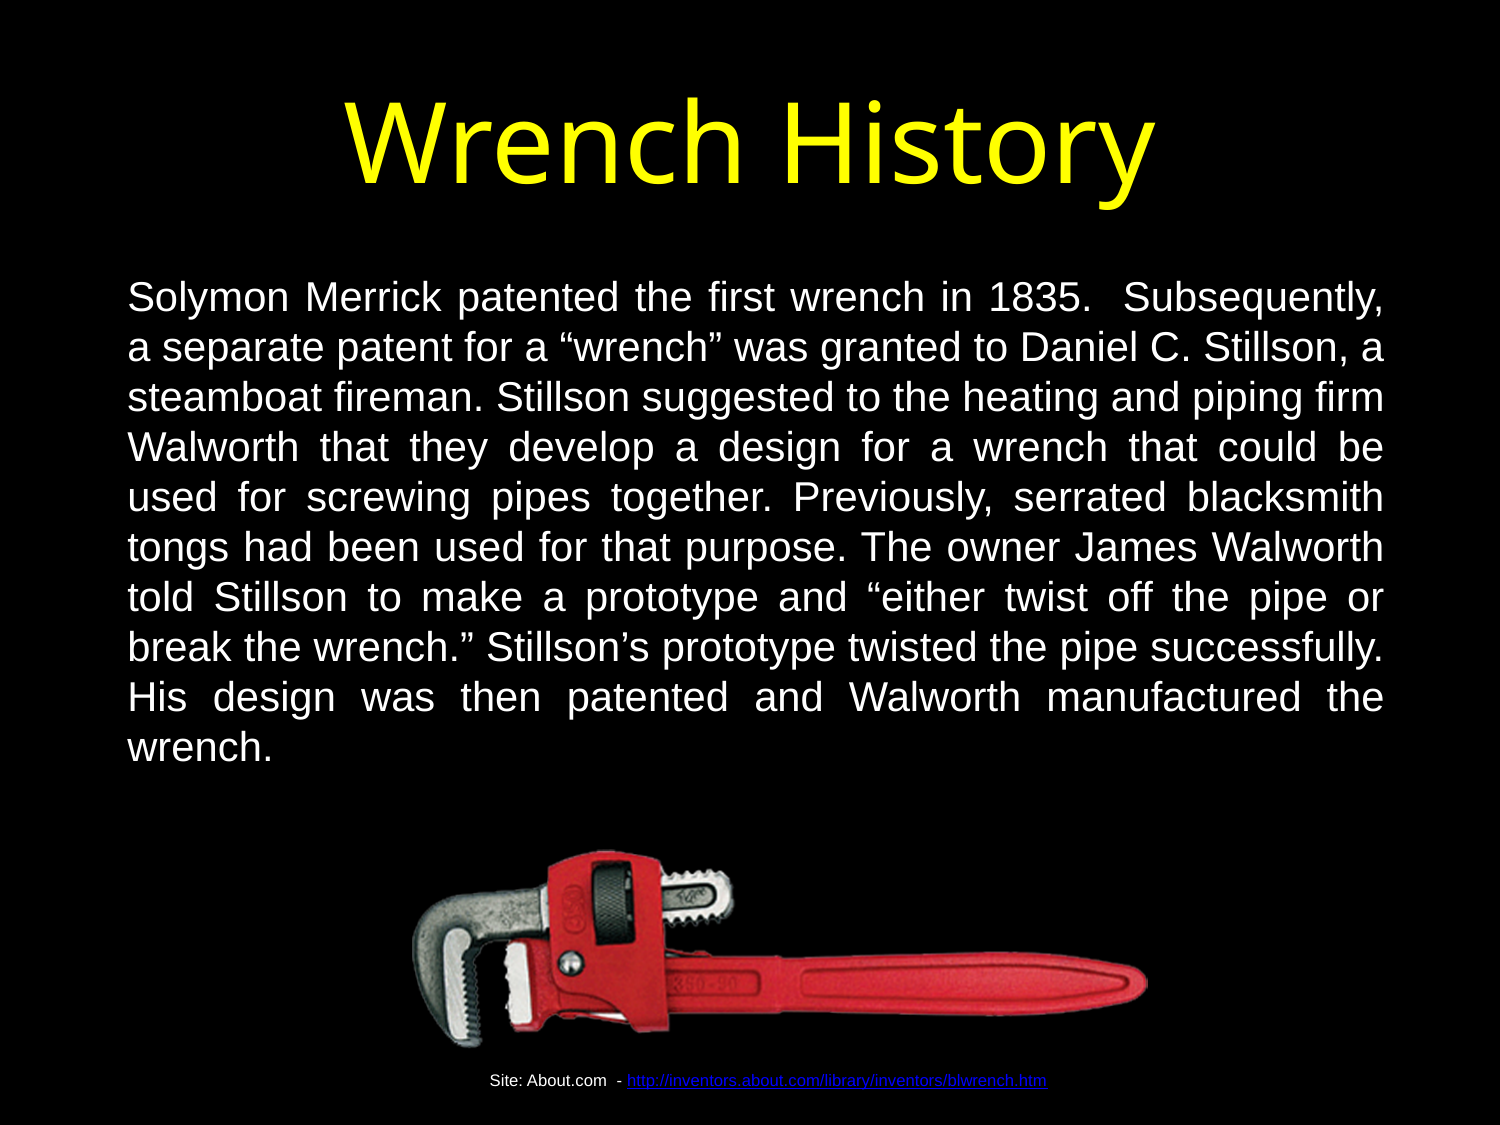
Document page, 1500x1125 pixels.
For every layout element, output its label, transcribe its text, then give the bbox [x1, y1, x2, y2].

title Wrench History [75, 45, 1425, 233]
text_box Solymon Merrick patented the first wrench in 1835. Subsequently, a separate patent for a “wrench” was granted to Daniel C. Stillson, a steamboat fireman. Stillson suggested to the heating and piping firm Walworth that they develop a design for a wrench that could be used for screwing pipes together. Previously, serrated blacksmith tongs had been used for that purpose. The owner James Walworth told Stillson to make a prototype and “either twist off the pipe or break the wrench.” Stillson’s prototype twisted the pipe successfully. His design was then patented and Walworth manufactured the wrench. [112, 262, 1400, 828]
picture [412, 849, 1148, 1051]
text_box Site: About.com - http://inventors.about.com/library/inventors/blwrench.htm [474, 1062, 1463, 1098]
